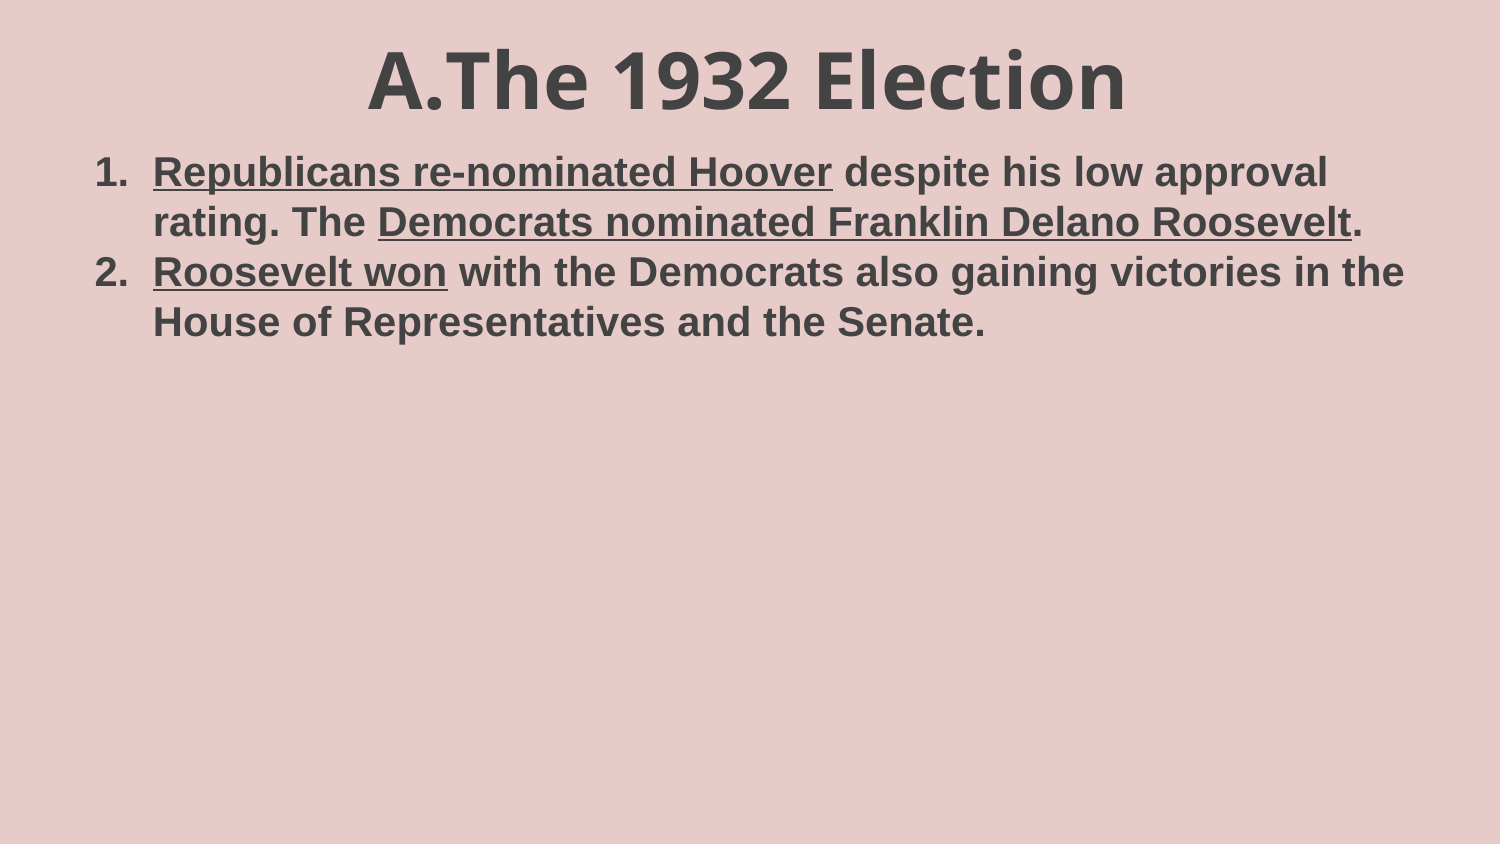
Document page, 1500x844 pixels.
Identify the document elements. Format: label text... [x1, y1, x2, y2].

text_box Republicans re-nominated Hoover despite his low approval rating. The Democrats nominated Franklin Delano Roosevelt. Roosevelt won with the Democrats also gaining victories in the House of Representatives and the Senate. [62, 129, 1461, 361]
title The 1932 Election [49, 15, 1448, 130]
